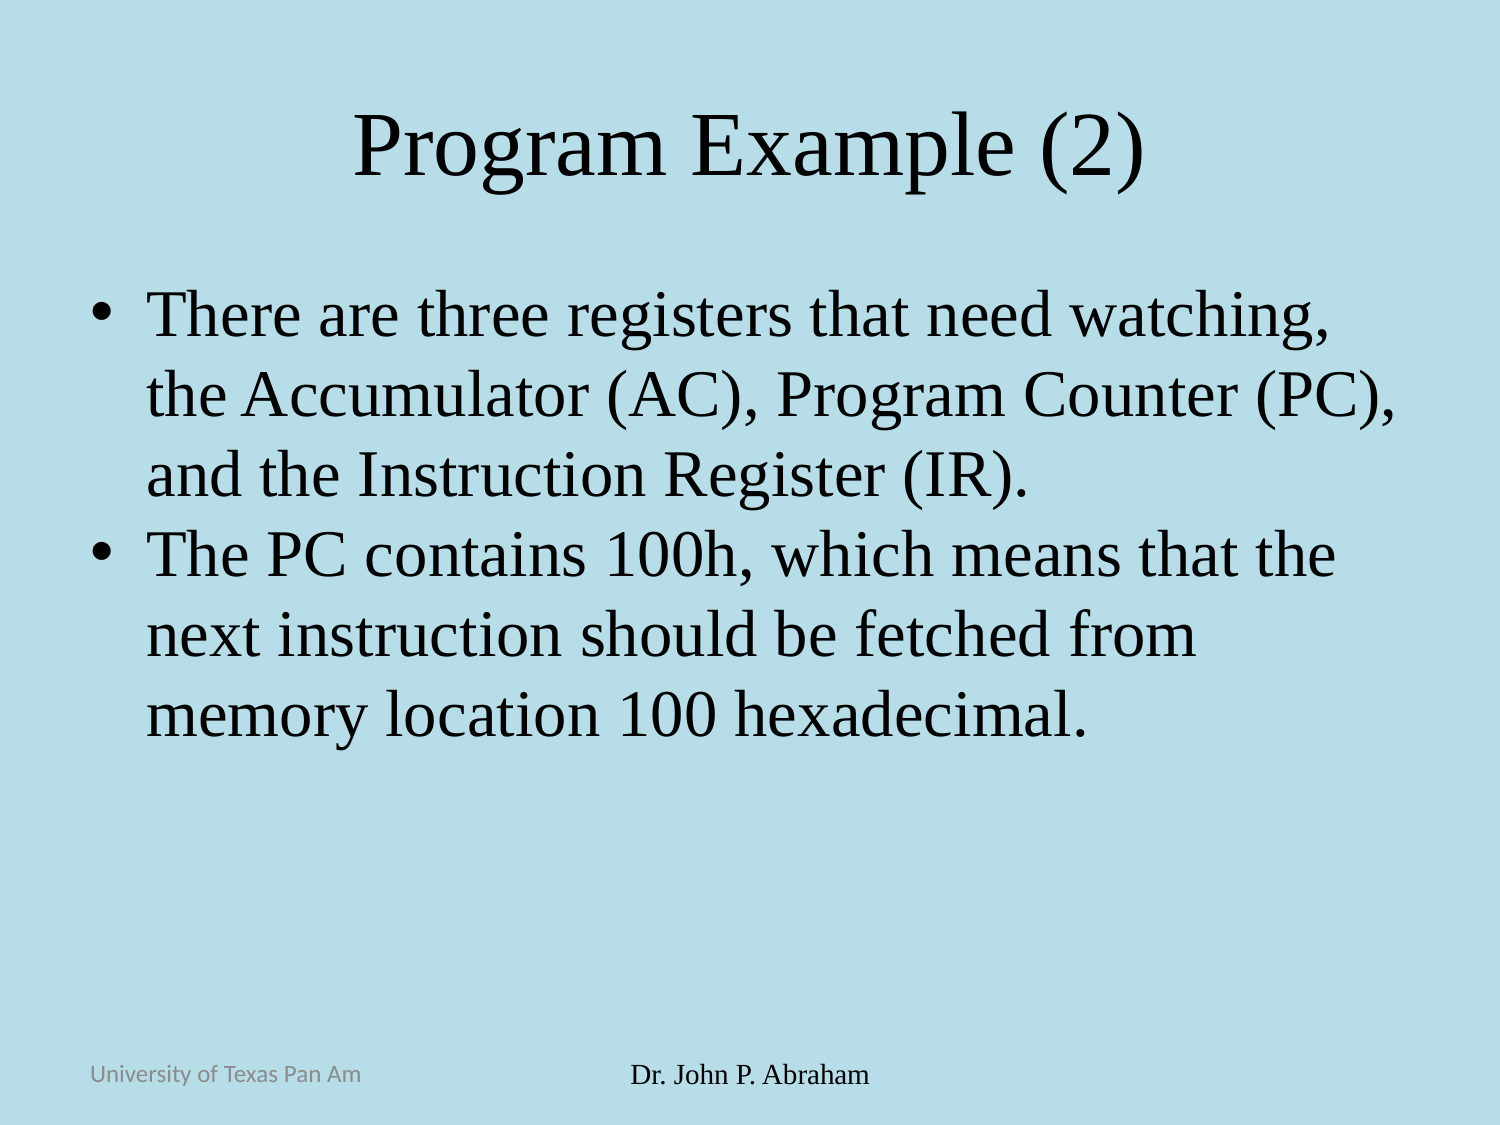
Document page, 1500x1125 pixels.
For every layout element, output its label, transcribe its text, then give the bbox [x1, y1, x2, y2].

footer Dr. John P. Abraham [512, 1042, 988, 1103]
list There are three registers that need watching, the Accumulator (AC), Program Counter (PC), and the Instruction Register (IR). The PC contains 100h, which means that the next instruction should be fetched from memory location 100 hexadecimal. [75, 262, 1425, 1005]
slide_number University of Texas Pan Am [75, 1042, 425, 1103]
title Program Example (2) [75, 45, 1425, 233]
